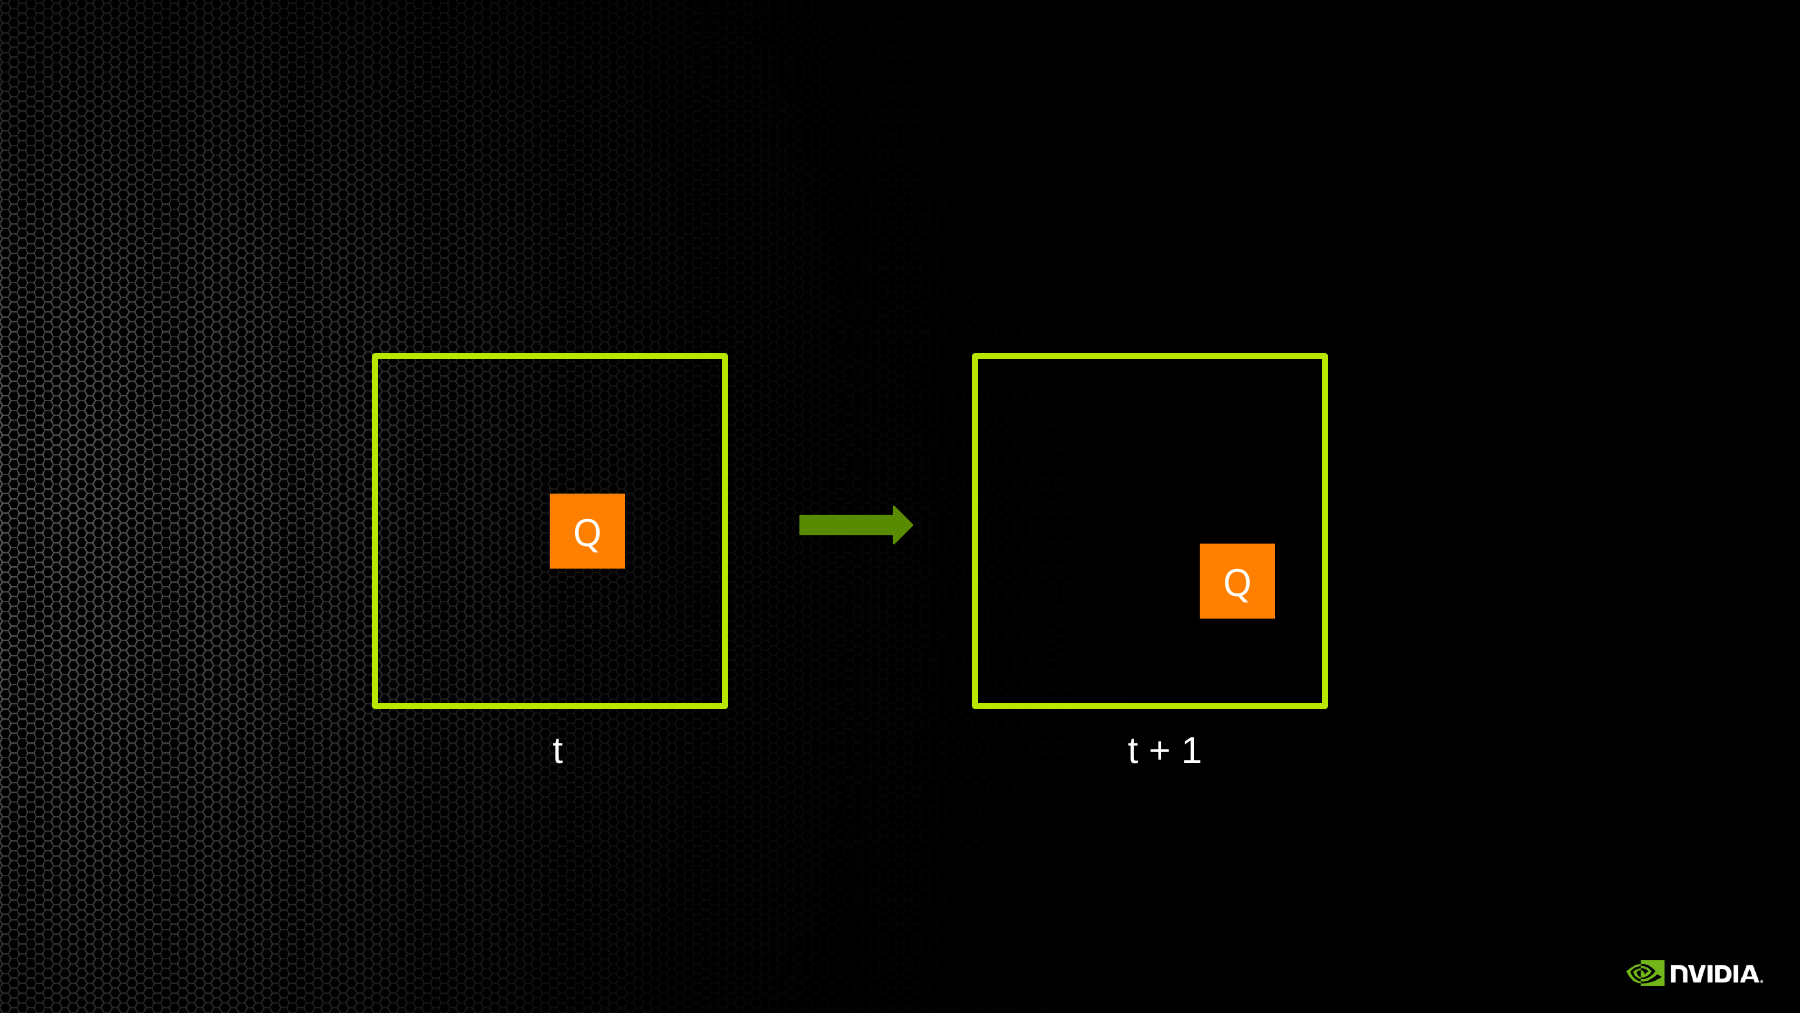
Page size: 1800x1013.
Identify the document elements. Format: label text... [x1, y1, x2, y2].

text_box Q [1199, 543, 1276, 619]
text_box t [537, 718, 578, 779]
text_box Q [549, 493, 626, 569]
text_box [374, 356, 726, 707]
text_box [799, 505, 914, 545]
text_box [974, 356, 1326, 707]
text_box t + 1 [1113, 718, 1218, 779]
picture [0, 0, 1800, 1013]
